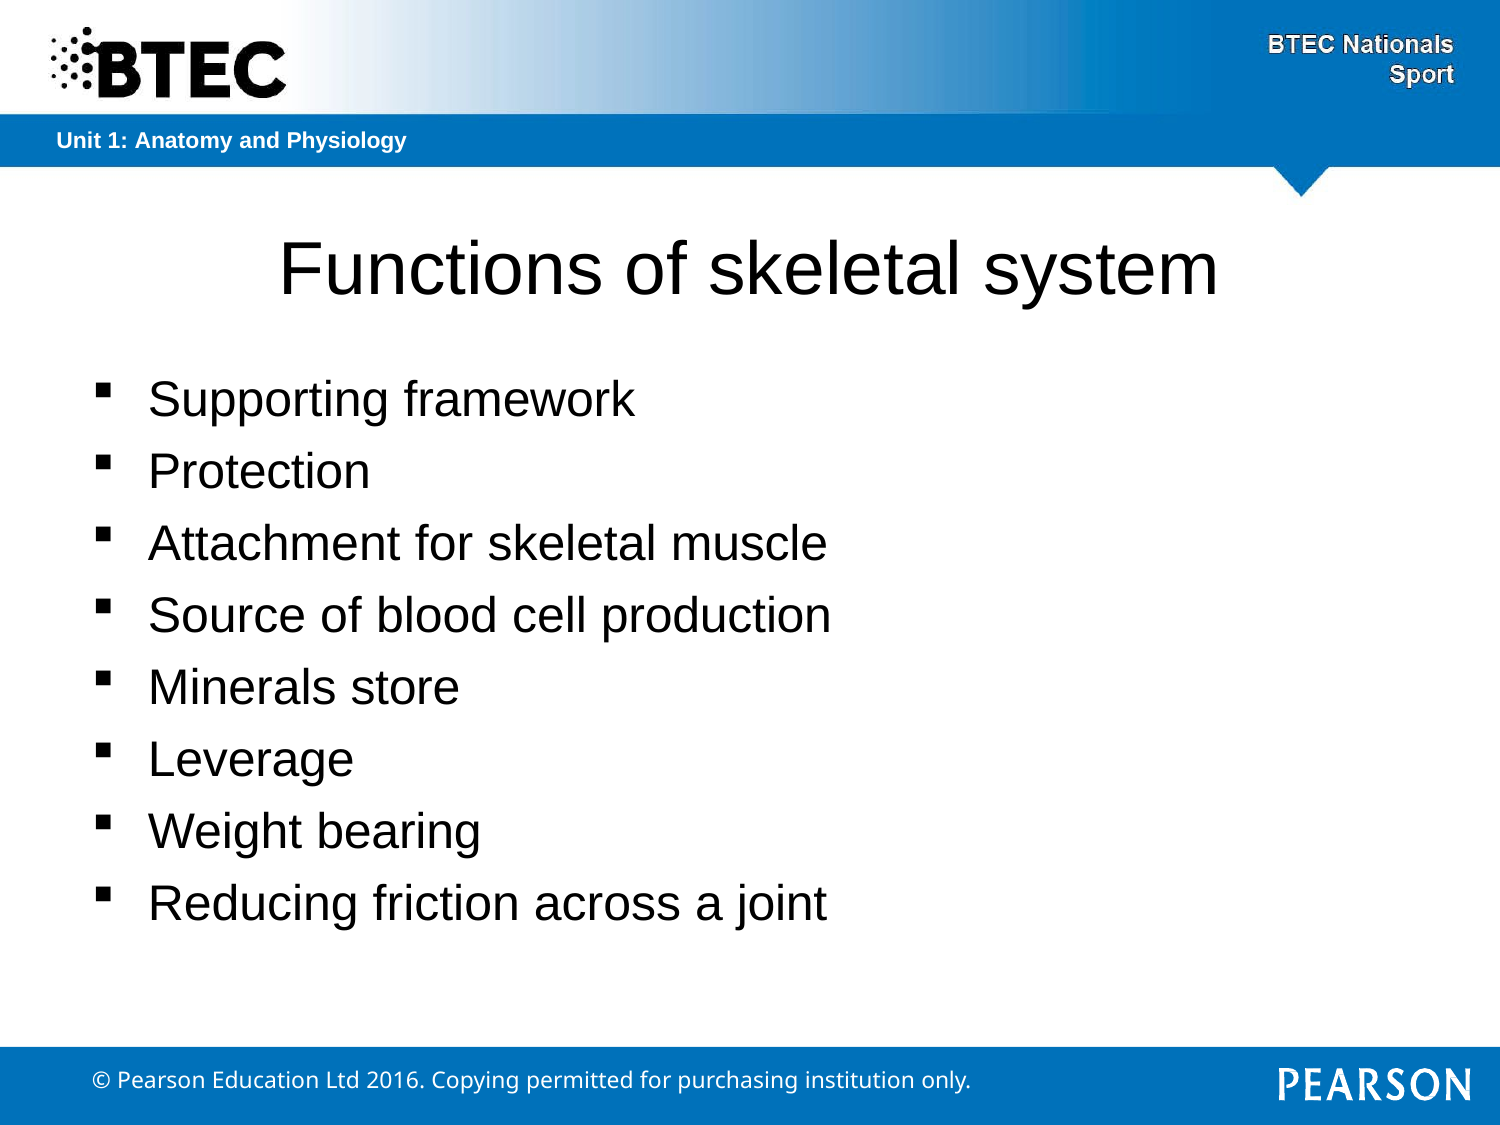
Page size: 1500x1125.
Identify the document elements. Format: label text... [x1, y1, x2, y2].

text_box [0, 1046, 1500, 1125]
text_box Unit 1: Anatomy and Physiology [54, 123, 410, 153]
text_box Supporting framework Protection Attachment for skeletal muscle Source of blood cell production Minerals store Leverage Weight bearing Reducing friction across a joint [89, 352, 837, 931]
picture [0, 0, 1500, 205]
title Functions of skeletal system [73, 217, 1427, 408]
